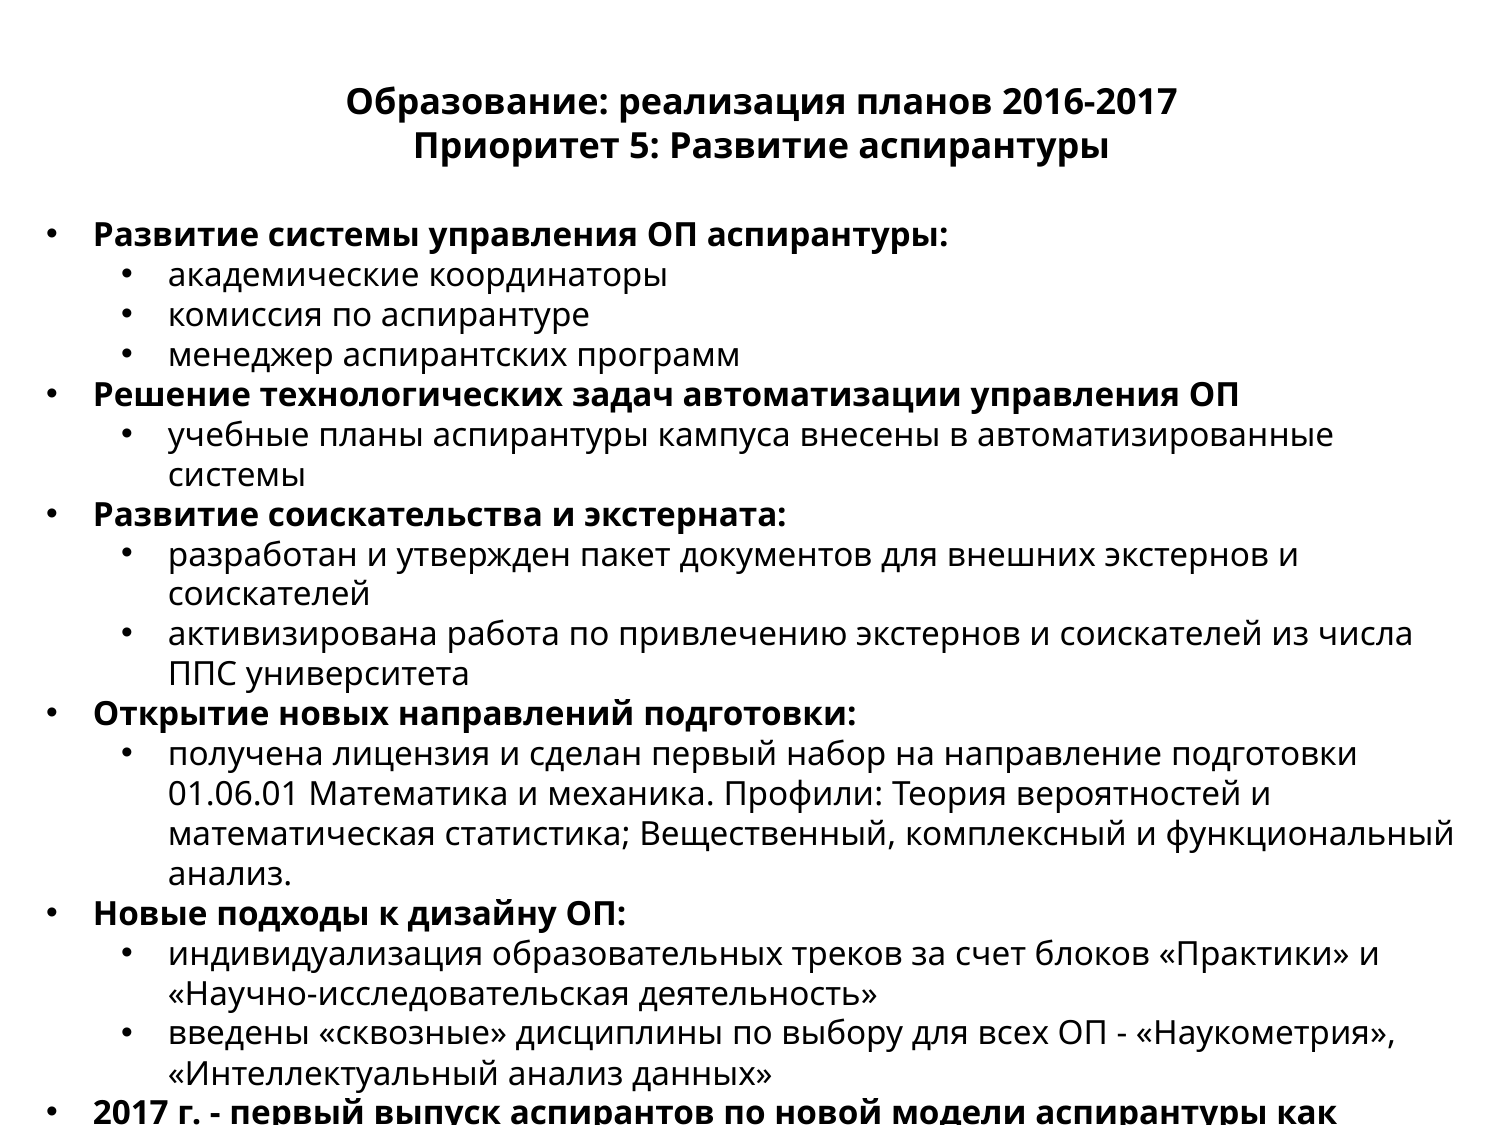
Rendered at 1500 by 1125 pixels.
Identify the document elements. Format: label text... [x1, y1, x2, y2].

text_box Развитие системы управления ОП аспирантуры: академические координаторы комиссия по аспирантуре менеджер аспирантских программ Решение технологических задач автоматизации управления ОП учебные планы аспирантуры кампуса внесены в автоматизированные системы Развитие соискательства и экстерната: разработан и утвержден пакет документов для внешних экстернов и соискателей активизирована работа по привлечению экстернов и соискателей из числа ППС университета Открытие новых направлений подготовки: получена лицензия и сделан первый набор на направление подготовки 01.06.01 Математика и механика. Профили: Теория вероятностей и математическая статистика; Вещественный, комплексный и функциональный анализ. Новые подходы к дизайну ОП: индивидуализация образовательных треков за счет блоков «Практики» и «Научно-исследовательская деятельность» введены «сквозные» дисциплины по выбору для всех ОП - «Наукометрия», «Интеллектуальный анализ данных» 2017 г. - первый выпуск аспирантов по новой модели аспирантуры как третьей ступени образования [31, 205, 1477, 1125]
title Образование: реализация планов 2016-2017 Приоритет 5: Развитие аспирантуры [95, 71, 1428, 173]
